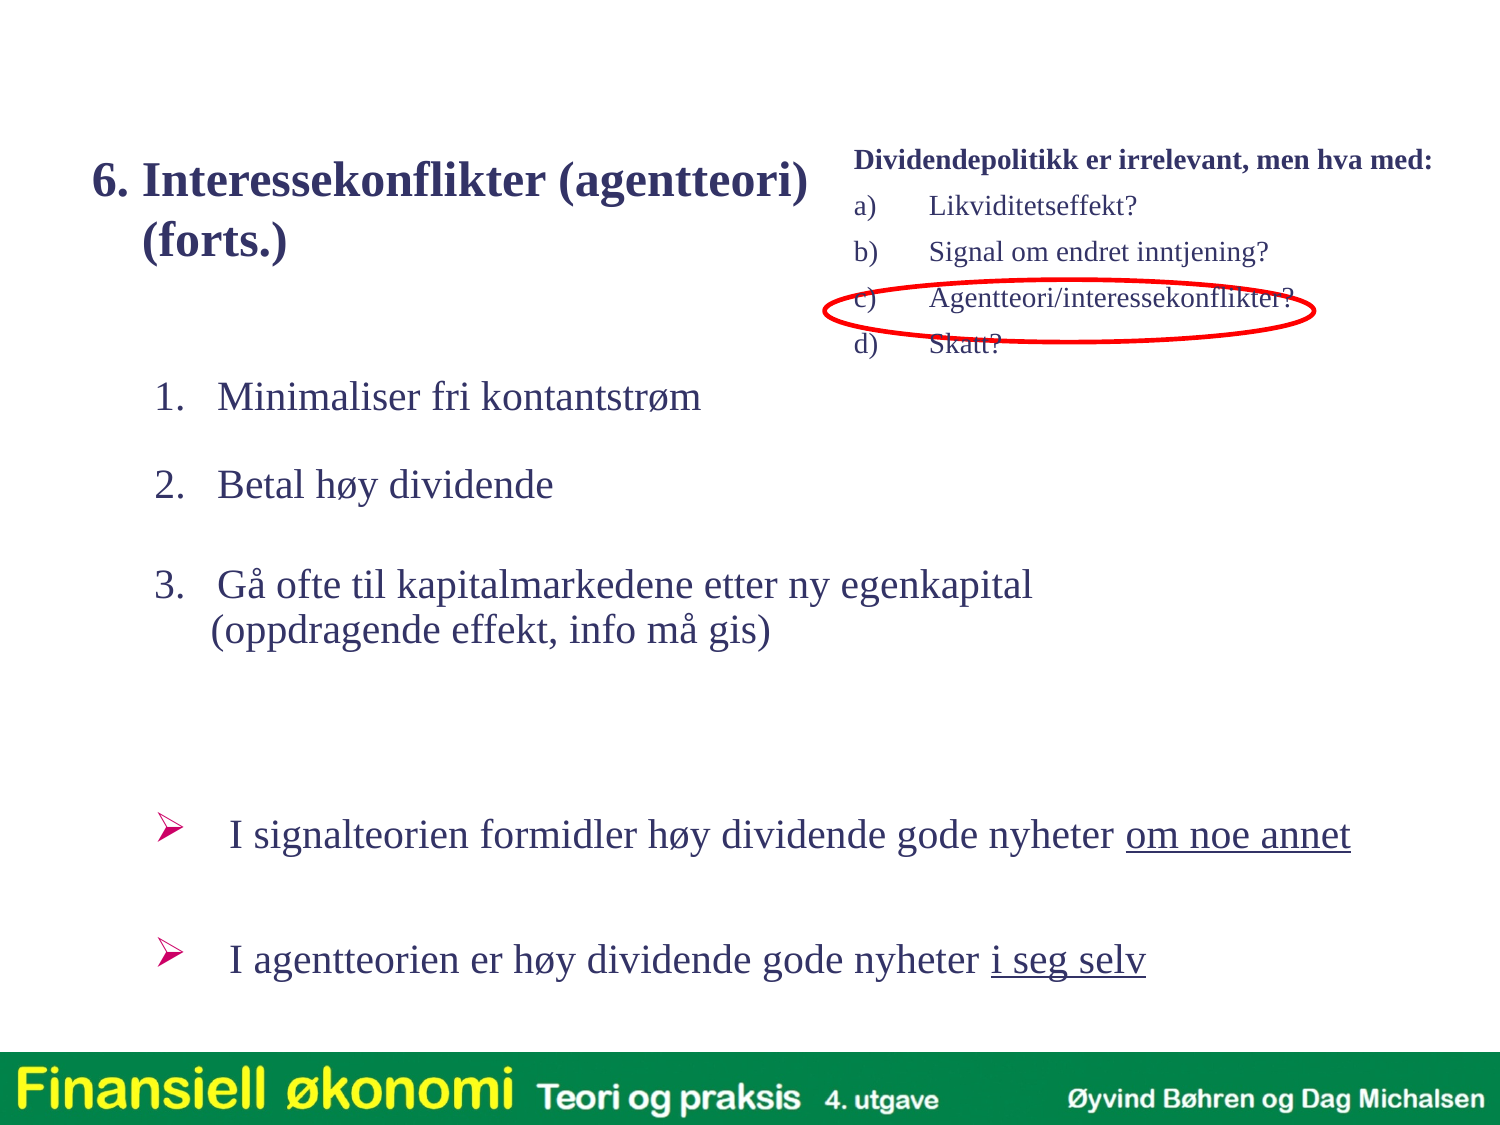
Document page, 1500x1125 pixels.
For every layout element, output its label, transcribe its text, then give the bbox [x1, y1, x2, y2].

picture [0, 1052, 1500, 1125]
text_box I agentteorien er høy dividende gode nyheter i seg selv [139, 929, 1402, 1030]
text_box 3. Gå ofte til kapitalmarkedene etter ny egenkapital (oppdragende effekt, info må gis) [139, 555, 1252, 655]
text_box 1. Minimaliser fri kontantstrøm [139, 367, 1040, 430]
text_box 6. Interessekonflikter (agentteori) (forts.) [76, 137, 839, 276]
text_box [824, 300, 839, 322]
text_box Dividendepolitikk er irrelevant, men hva med: Likviditetseffekt? Signal om endret inntjening? Agentteori/interessekonflikter? Skatt? [839, 137, 1452, 368]
text_box 2. Betal høy dividende [139, 454, 1365, 555]
text_box I signalteorien formidler høy dividende gode nyheter om noe annet [139, 804, 1402, 905]
